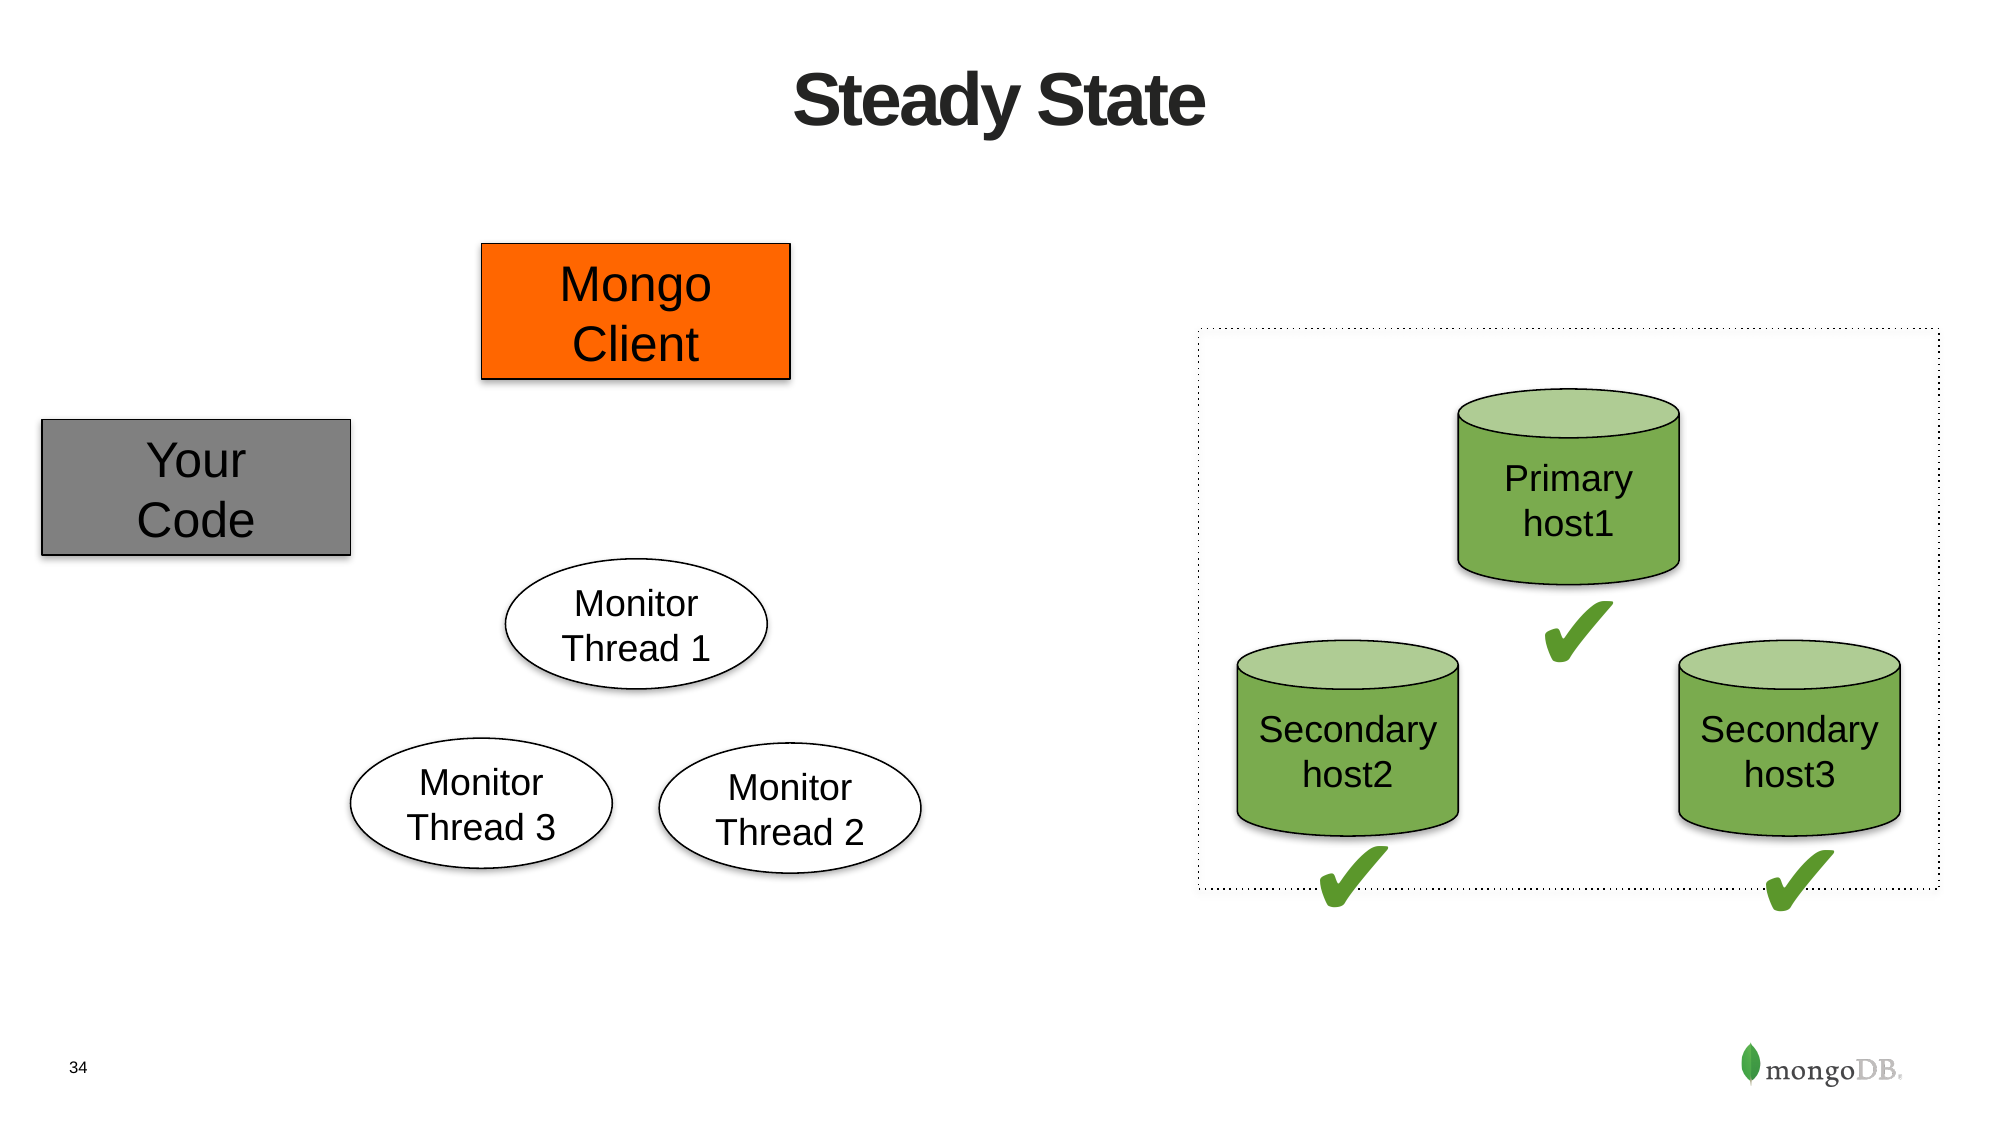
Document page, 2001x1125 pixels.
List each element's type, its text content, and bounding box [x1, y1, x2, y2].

text_box Monitor Thread 2 [658, 742, 922, 874]
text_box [1198, 328, 1940, 890]
text_box ✔ [1292, 898, 1400, 948]
text_box Your Code [41, 419, 351, 556]
text_box Monitor Thread 1 [504, 558, 769, 690]
title Steady State [99, 1, 1900, 190]
text_box Monitor Thread 3 [349, 737, 614, 870]
text_box ✔ [1739, 898, 1847, 951]
text_box Mongo Client [481, 243, 791, 380]
